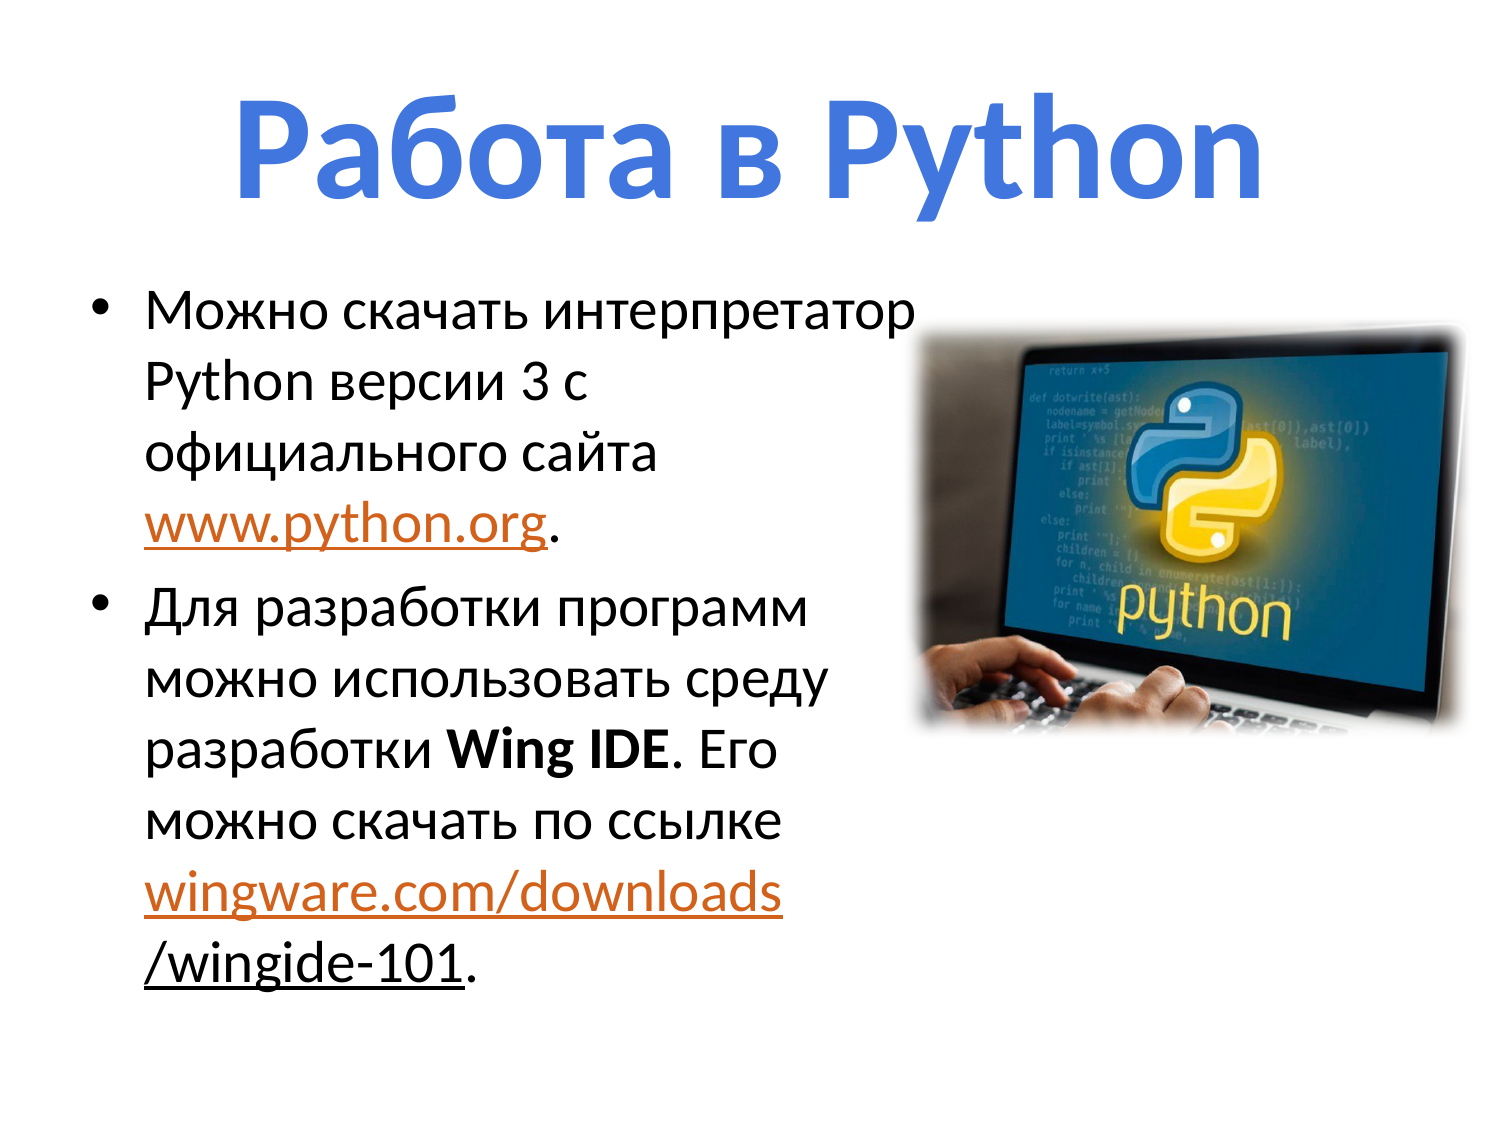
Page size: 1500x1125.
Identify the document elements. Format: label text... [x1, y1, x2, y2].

title Работа в Python [75, 45, 1425, 233]
picture [902, 316, 1472, 739]
list Можно скачать интерпретатор Python версии 3 с официального сайта www.python.org. Для разработки программ можно использовать среду разработки Wing IDE. Его можно скачать по ссылке wingware.com/downloads/wingide-101. [75, 262, 938, 1005]
